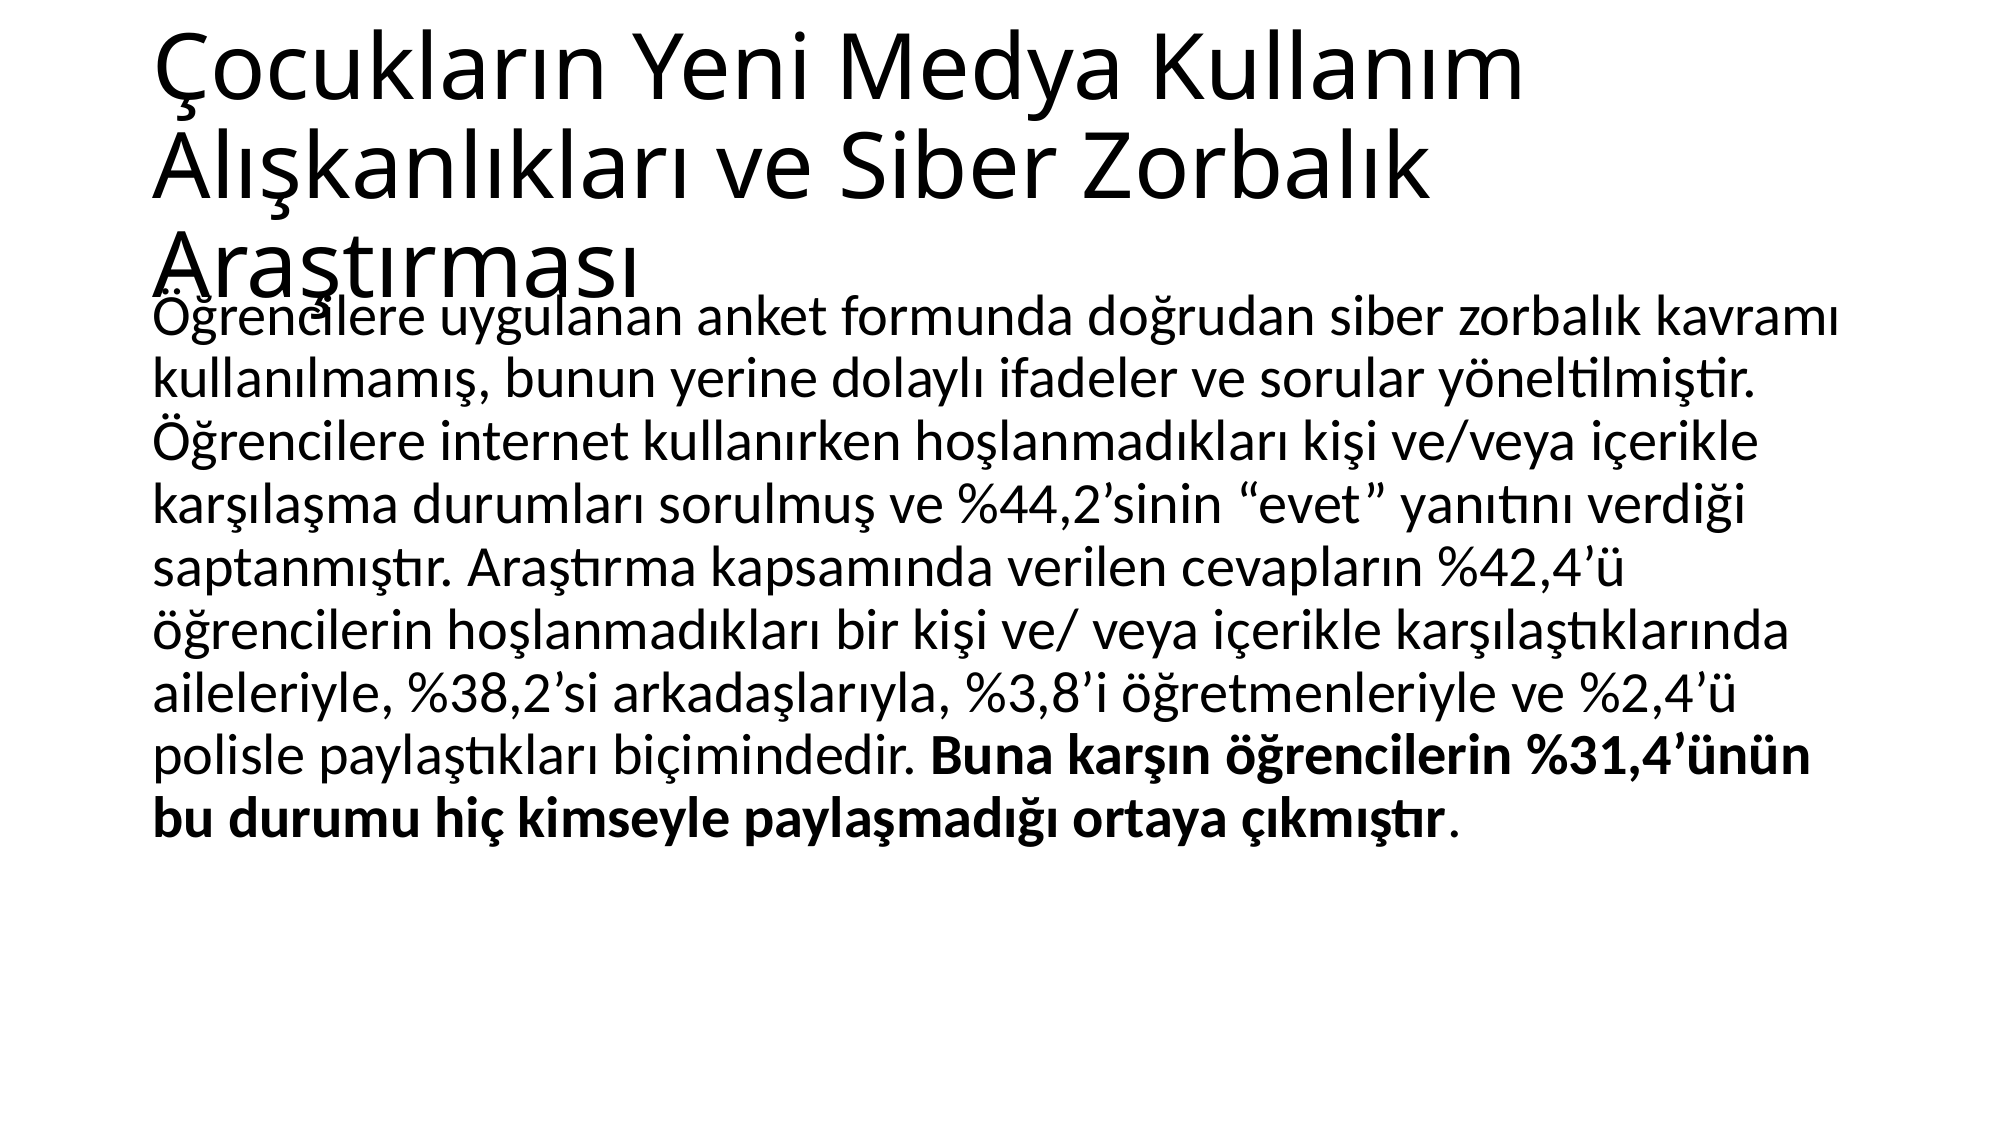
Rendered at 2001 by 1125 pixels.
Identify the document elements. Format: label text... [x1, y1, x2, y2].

list Öğrencilere uygulanan anket formunda doğrudan siber zorbalık kavramı kullanılmamış, bunun yerine dolaylı ifadeler ve sorular yöneltilmiştir. Öğrencilere internet kullanırken hoşlanmadıkları kişi ve/veya içerikle karşılaşma durumları sorulmuş ve %44,2’sinin “evet” yanıtını verdiği saptanmıştır. Araştırma kapsamında verilen cevapların %42,4’ü öğrencilerin hoşlanmadıkları bir kişi ve/ veya içerikle karşılaştıklarında aileleriyle, %38,2’si arkadaşlarıyla, %3,8’i öğretmenleriyle ve %2,4’ü polisle paylaştıkları biçimindedir. Buna karşın öğrencilerin %31,4’ünün bu durumu hiç kimseyle paylaşmadığı ortaya çıkmıştır. [137, 277, 1863, 1014]
title Çocukların Yeni Medya Kullanım Alışkanlıkları ve Siber Zorbalık Araştırması [137, 59, 1863, 277]
